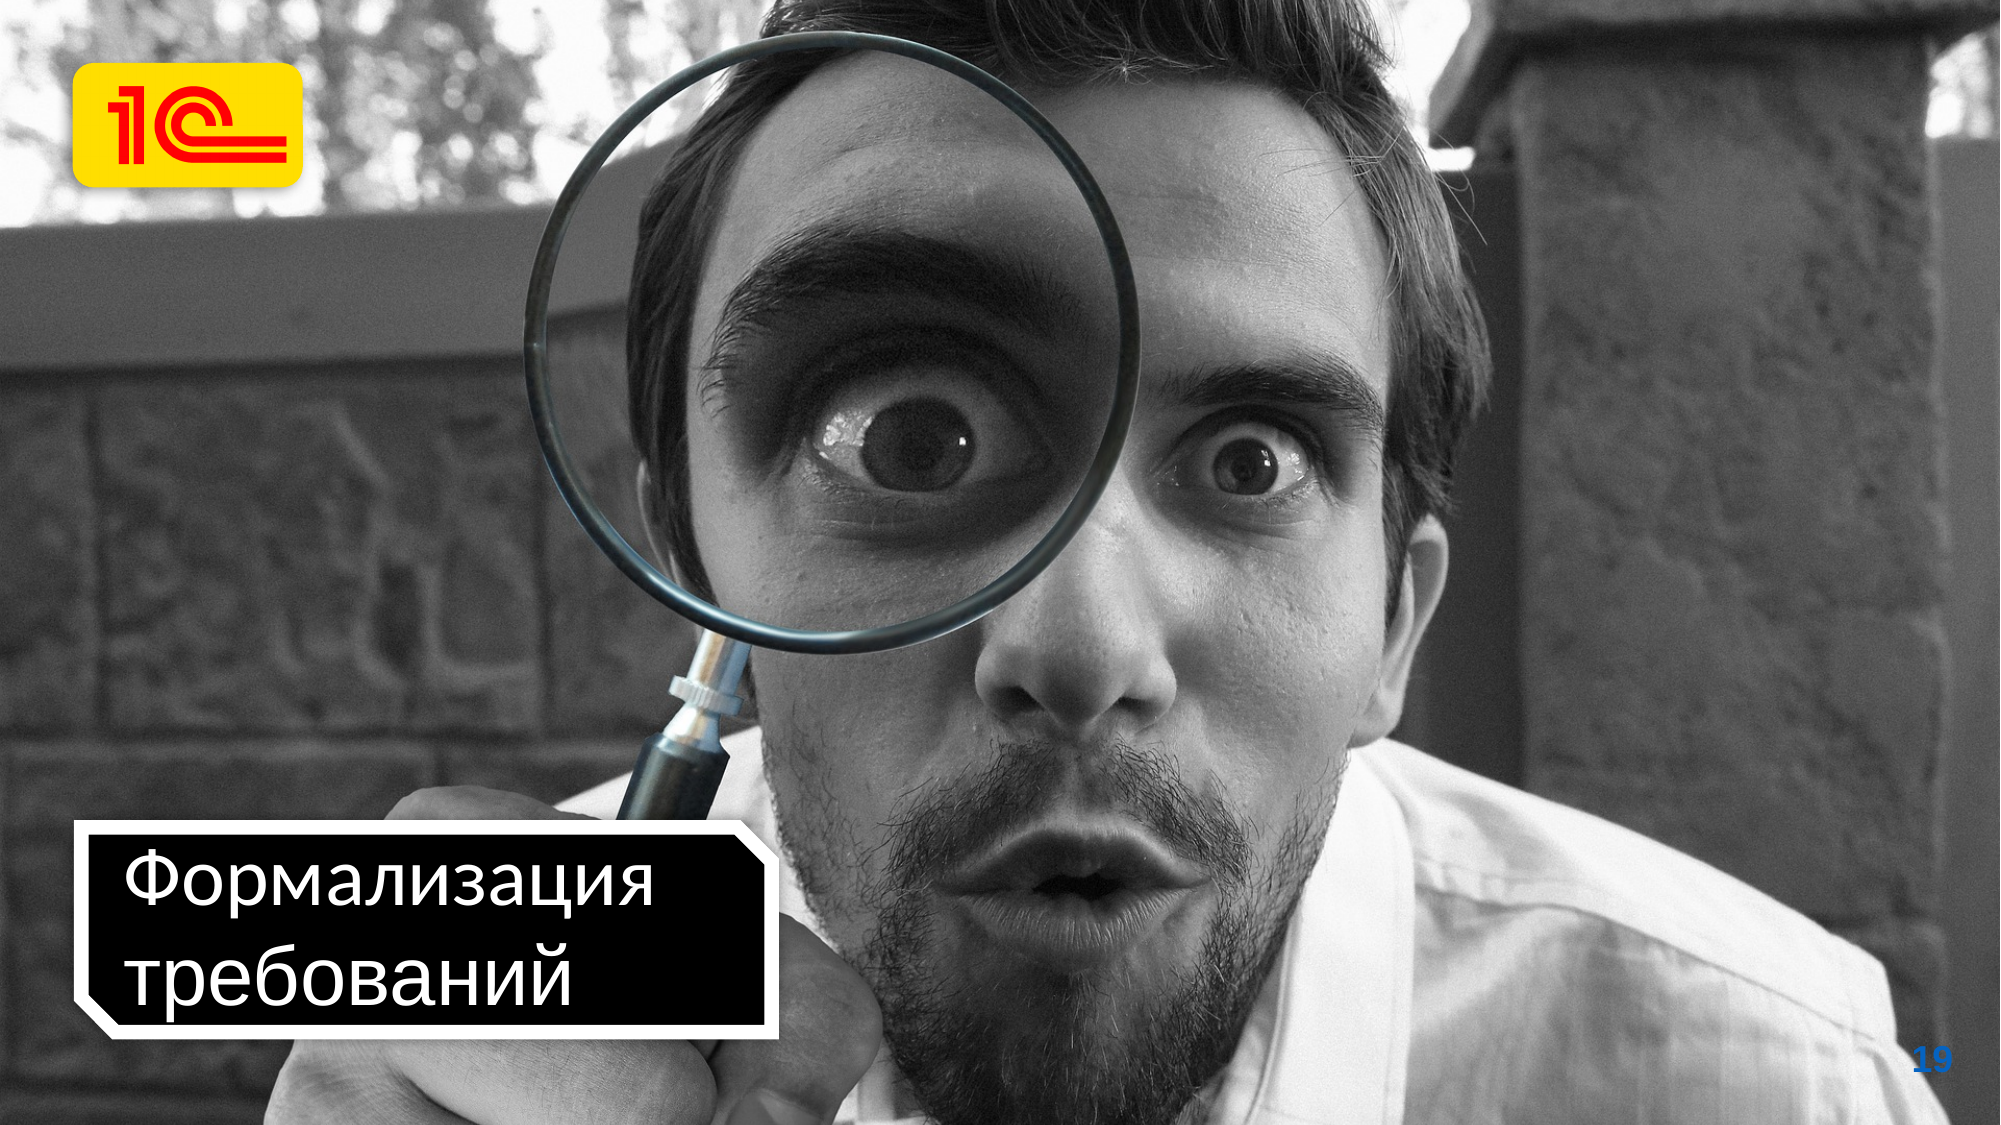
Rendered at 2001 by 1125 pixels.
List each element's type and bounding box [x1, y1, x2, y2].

list [0, 0, 2000, 1125]
picture [81, 827, 772, 1033]
picture [72, 62, 303, 188]
